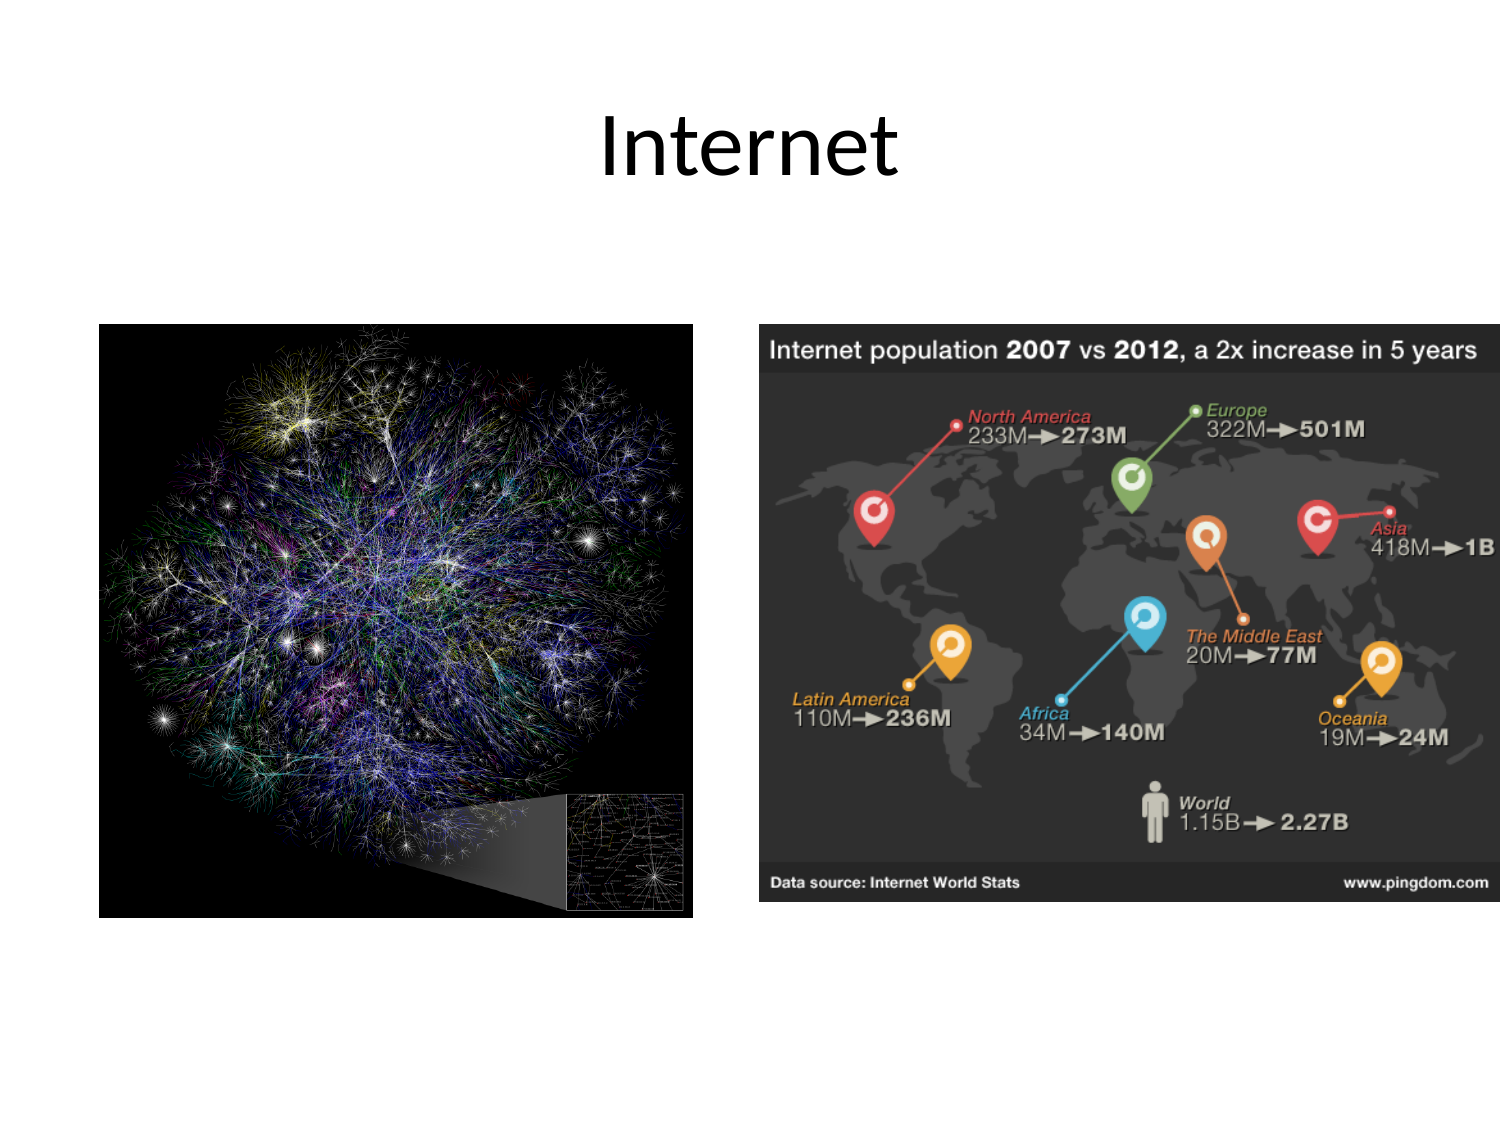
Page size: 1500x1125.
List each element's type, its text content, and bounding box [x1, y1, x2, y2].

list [99, 324, 693, 918]
title Internet [75, 45, 1425, 233]
picture [759, 324, 1500, 902]
